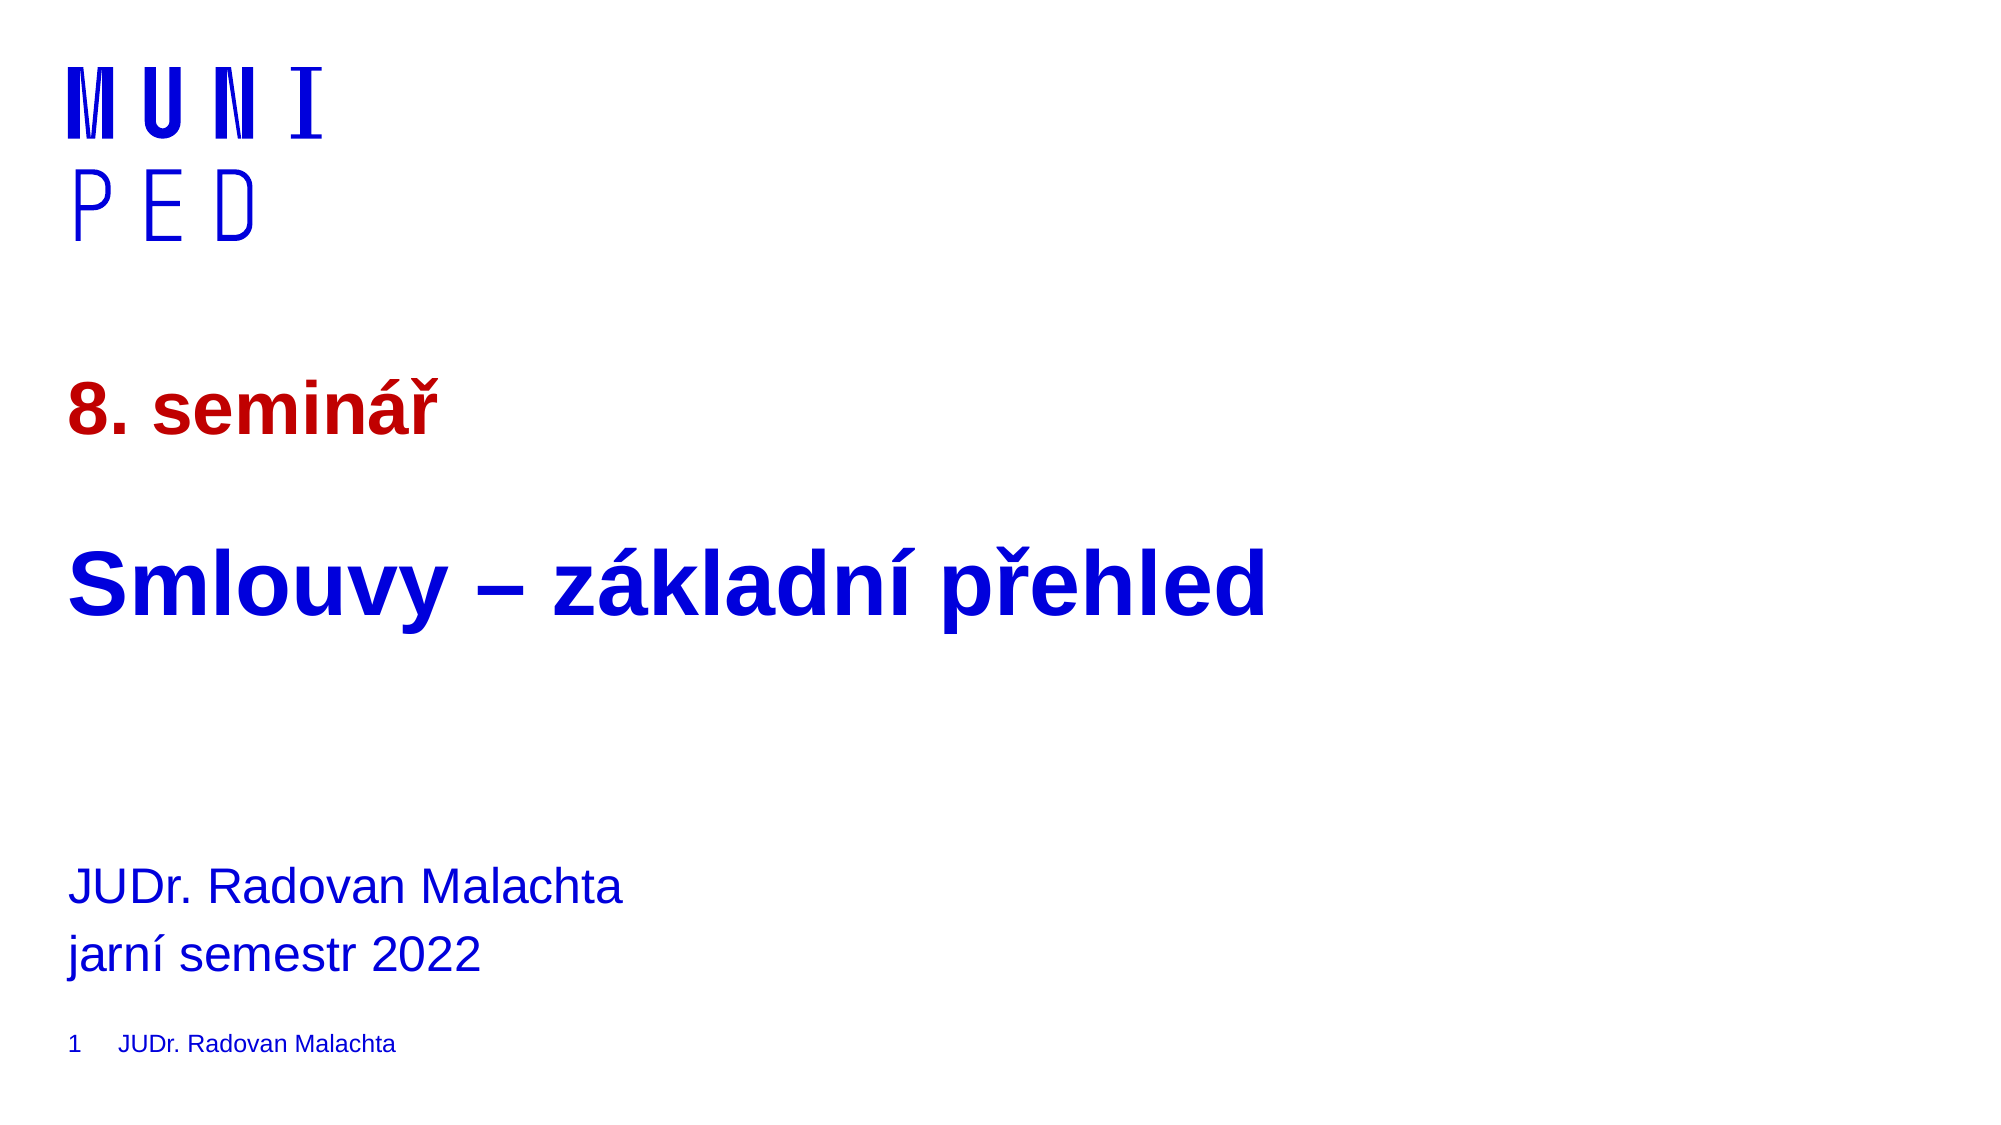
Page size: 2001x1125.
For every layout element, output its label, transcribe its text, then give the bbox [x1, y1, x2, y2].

subtitle JUDr. Radovan Malachta jarní semestr 2022 [68, 844, 1932, 985]
text_box 8. seminář [67, 357, 1932, 777]
slide_number 1 [67, 1021, 110, 1063]
footer JUDr. Radovan Malachta [118, 1021, 1418, 1063]
